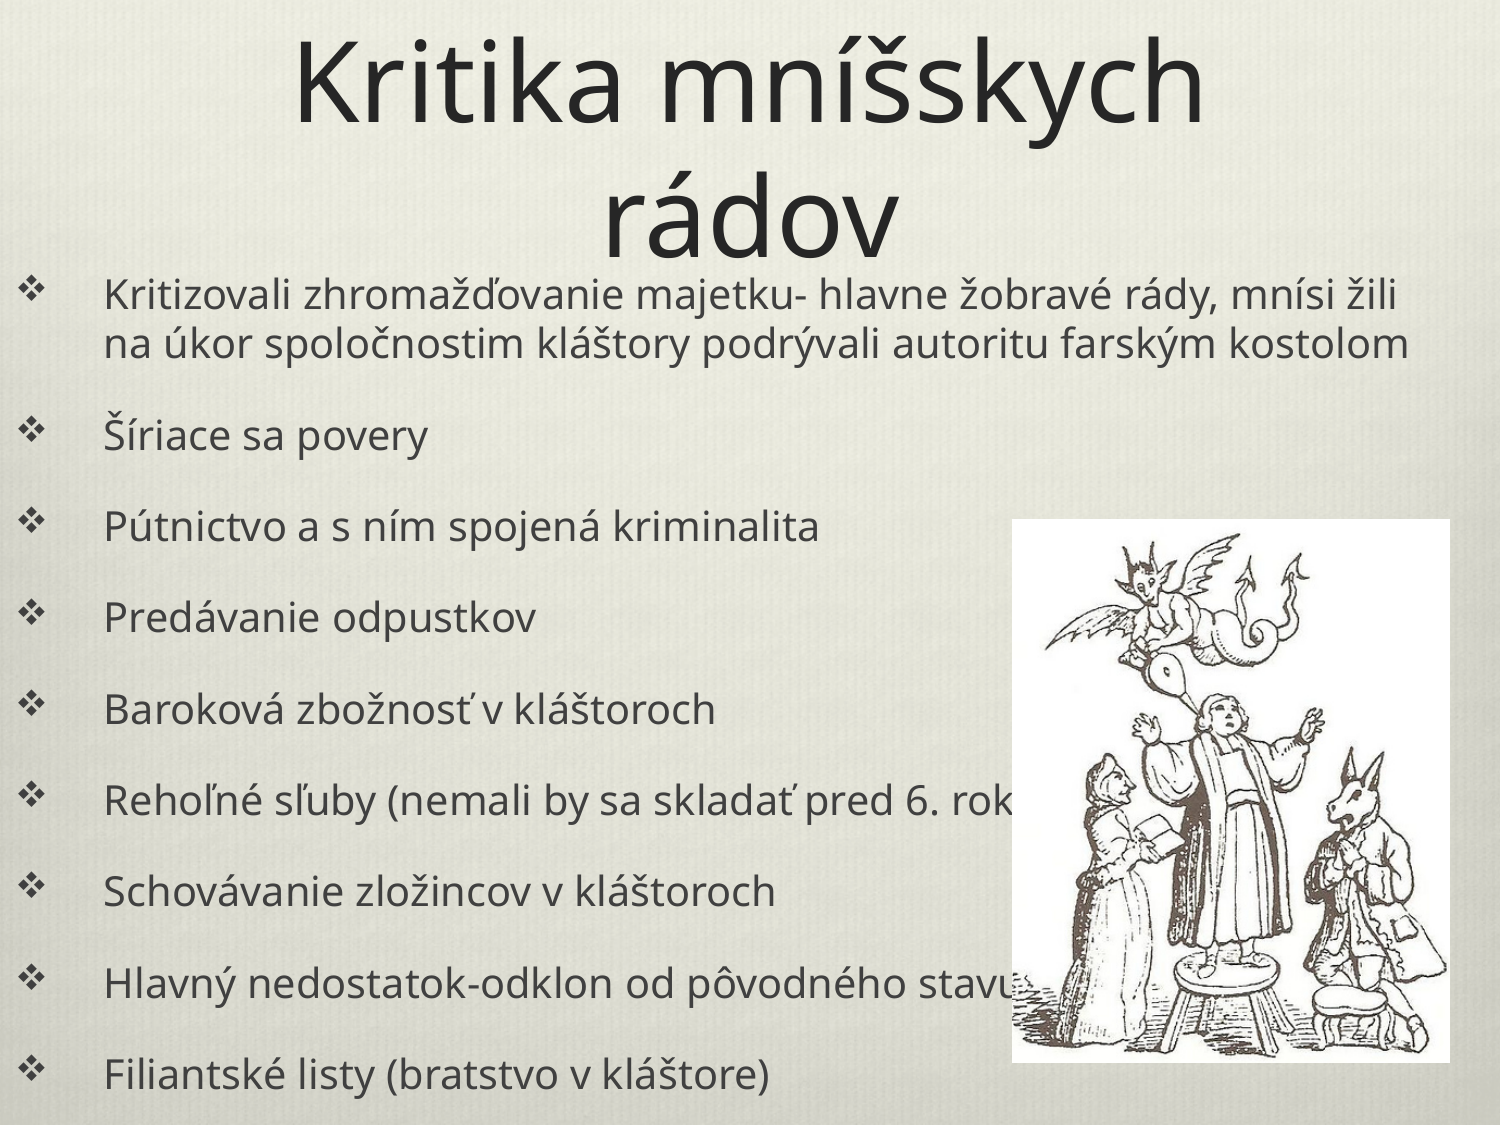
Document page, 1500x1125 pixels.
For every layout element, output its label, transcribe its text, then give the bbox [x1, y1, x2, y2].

title Kritika mníšskych rádov [119, 51, 1381, 240]
list Kritizovali zhromažďovanie majetku- hlavne žobravé rády, mnísi žili na úkor spoločnostim kláštory podrývali autoritu farským kostolom Šíriace sa povery Pútnictvo a s ním spojená kriminalita Predávanie odpustkov Baroková zbožnosť v kláštoroch Rehoľné sľuby (nemali by sa skladať pred 6. rokom života) Schovávanie zložincov v kláštoroch Hlavný nedostatok-odklon od pôvodného stavu Filiantské listy (bratstvo v kláštore) [0, 260, 1450, 1125]
picture [1011, 518, 1451, 1064]
